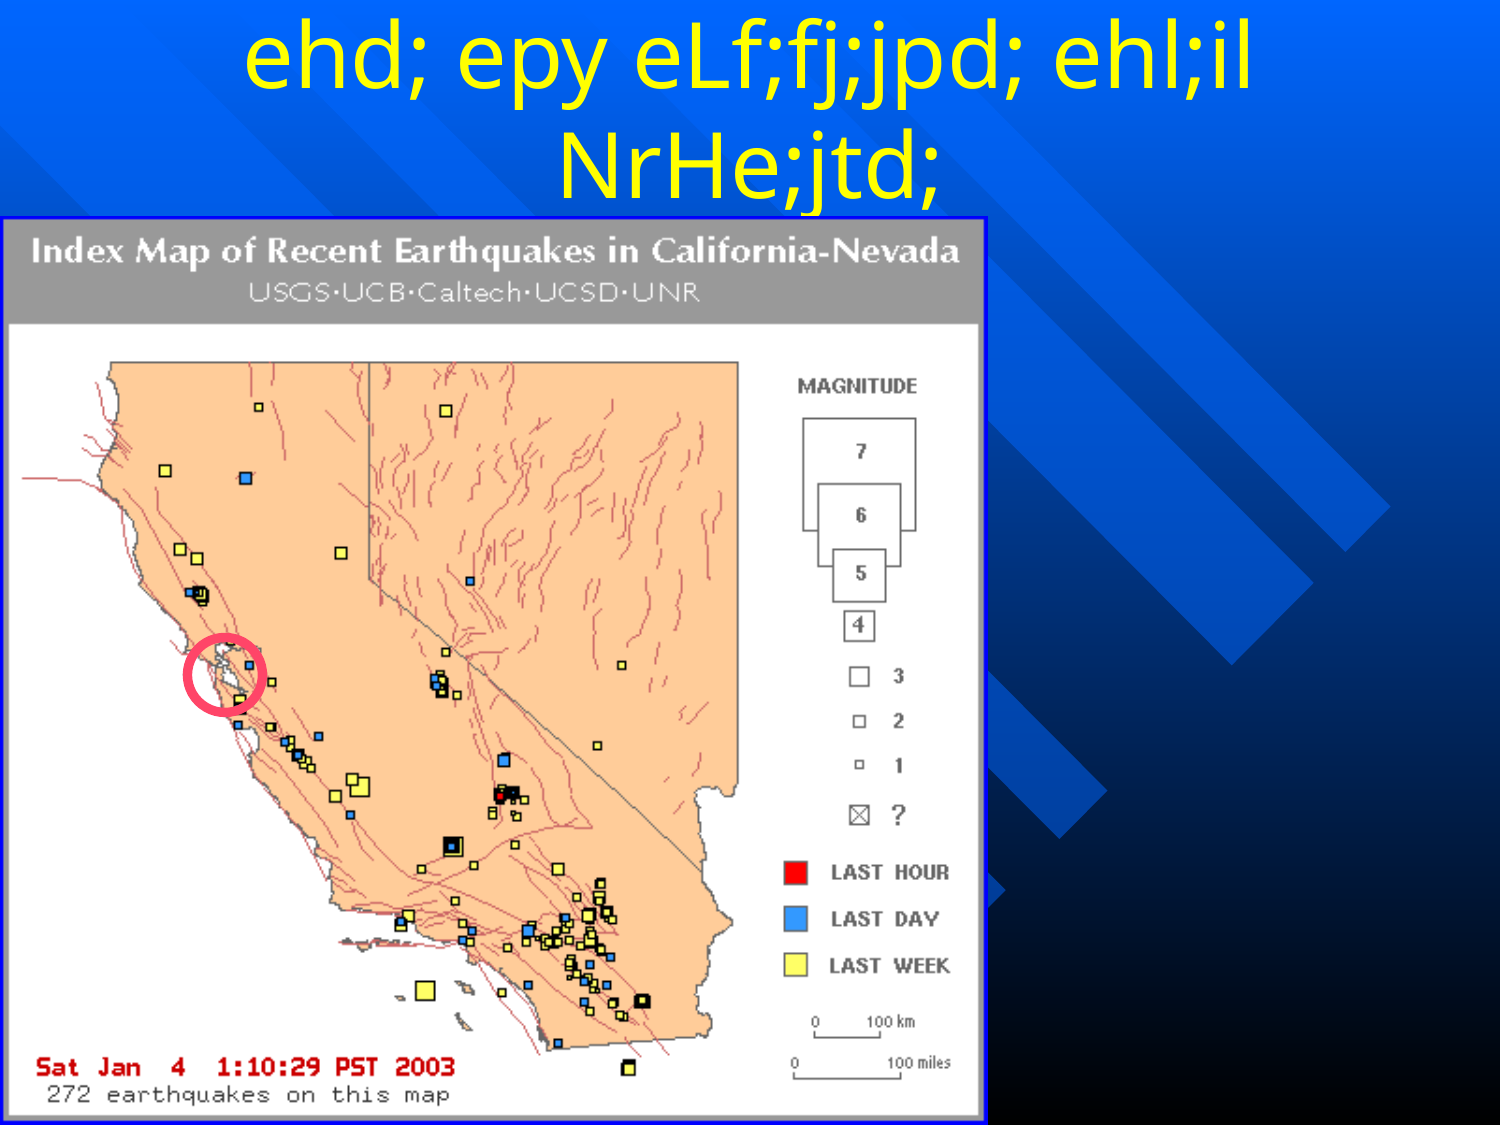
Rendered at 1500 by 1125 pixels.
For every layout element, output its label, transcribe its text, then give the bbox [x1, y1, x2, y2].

picture [0, 215, 988, 1125]
title ehd; epy eLf;fj;jpd; ehl;il NrHe;jtd; [112, 7, 1388, 208]
